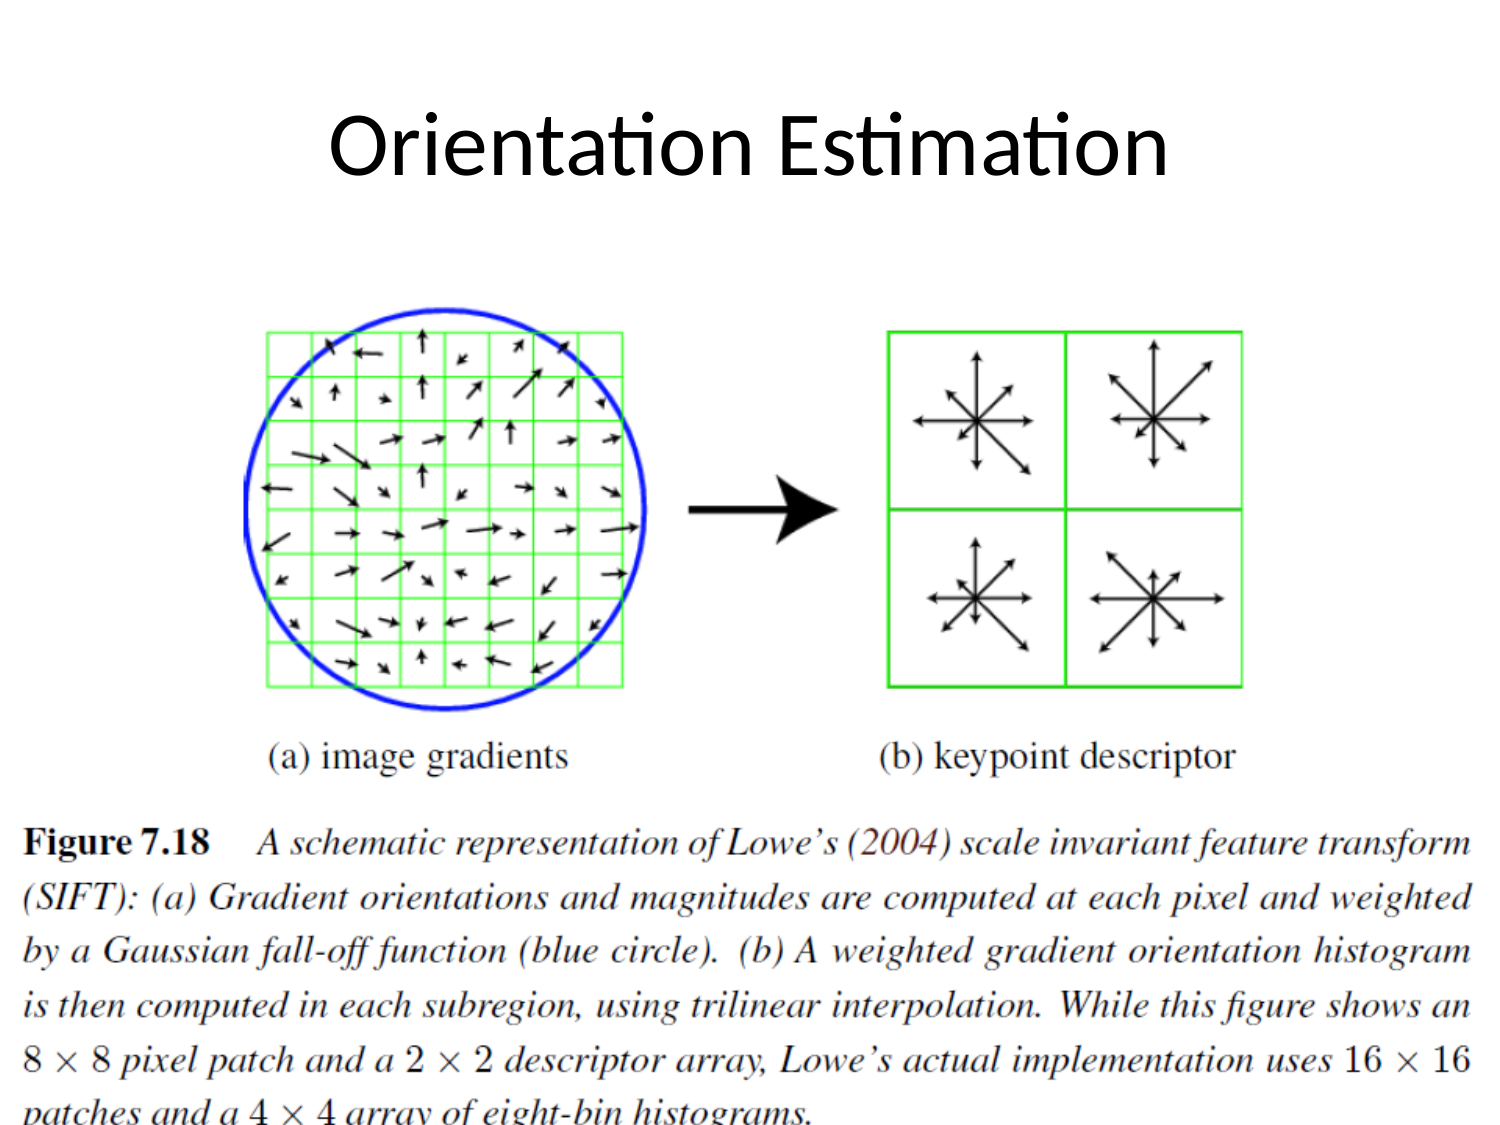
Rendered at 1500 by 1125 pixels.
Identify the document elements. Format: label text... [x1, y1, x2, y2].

picture [0, 262, 1491, 1125]
title Orientation Estimation [75, 45, 1425, 233]
